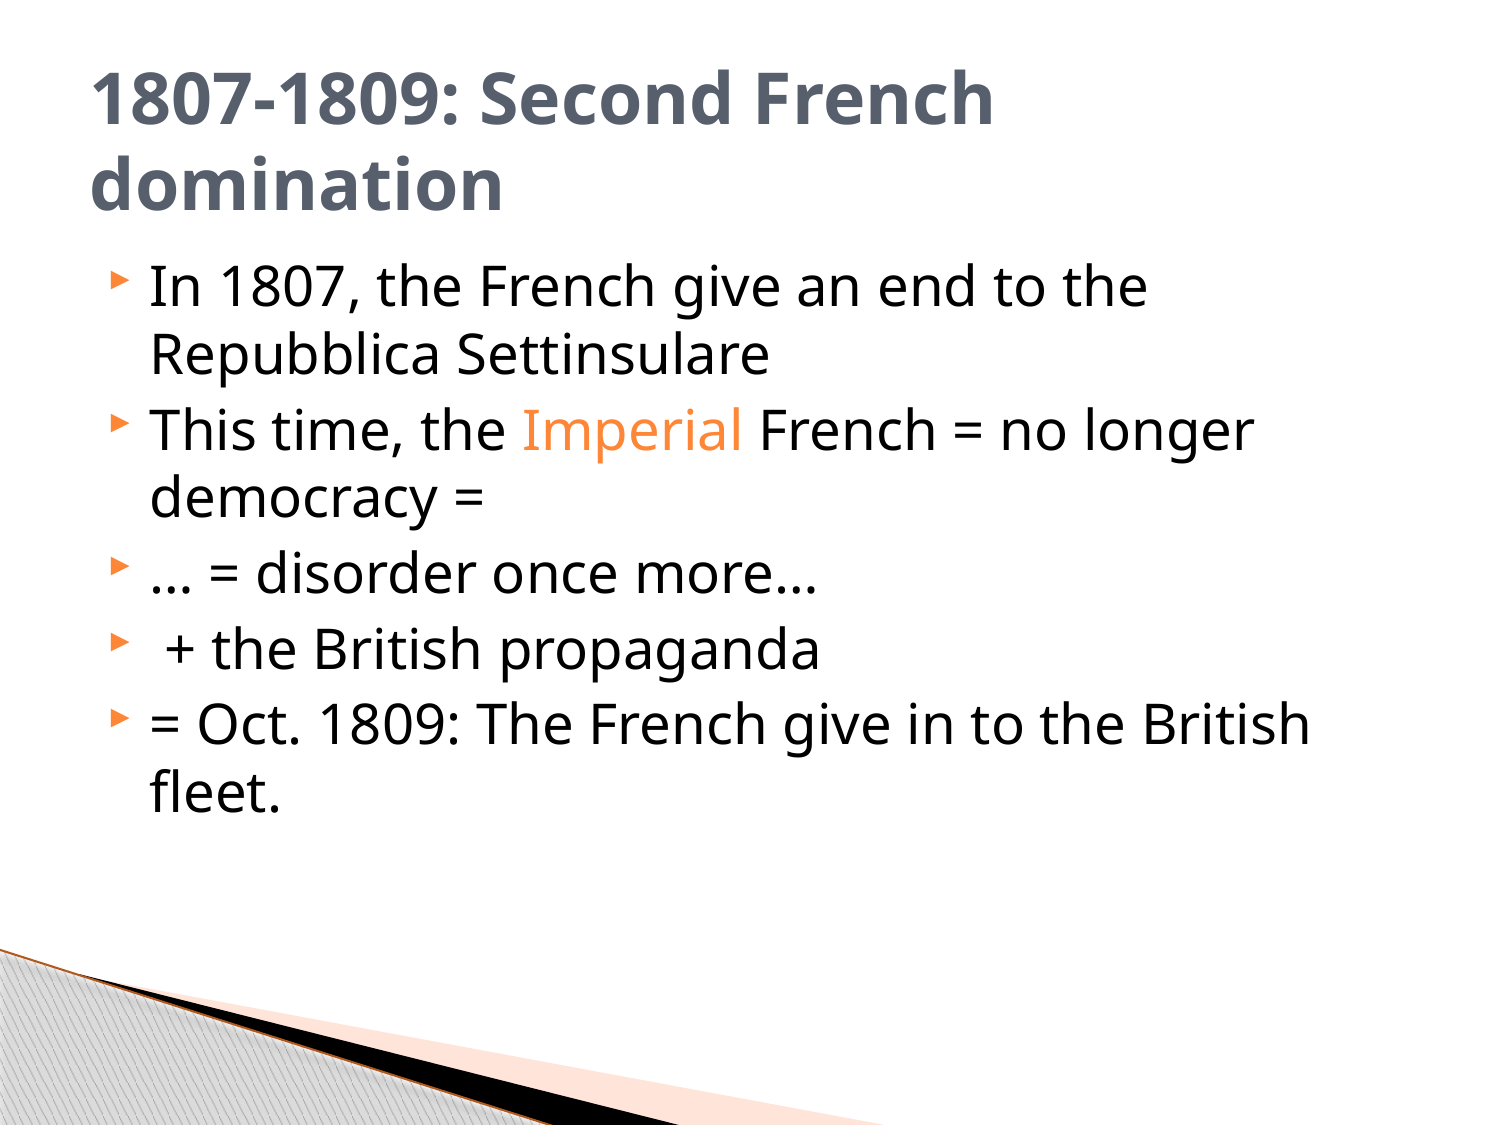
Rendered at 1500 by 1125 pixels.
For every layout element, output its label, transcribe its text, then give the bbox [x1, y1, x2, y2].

title 1807-1809: Second French domination [75, 45, 1425, 233]
list In 1807, the French give an end to the Repubblica Settinsulare This time, the Imperial French = no longer democracy = … = disorder once more… + the British propaganda = Oct. 1809: The French give in to the British fleet. [75, 243, 1425, 986]
